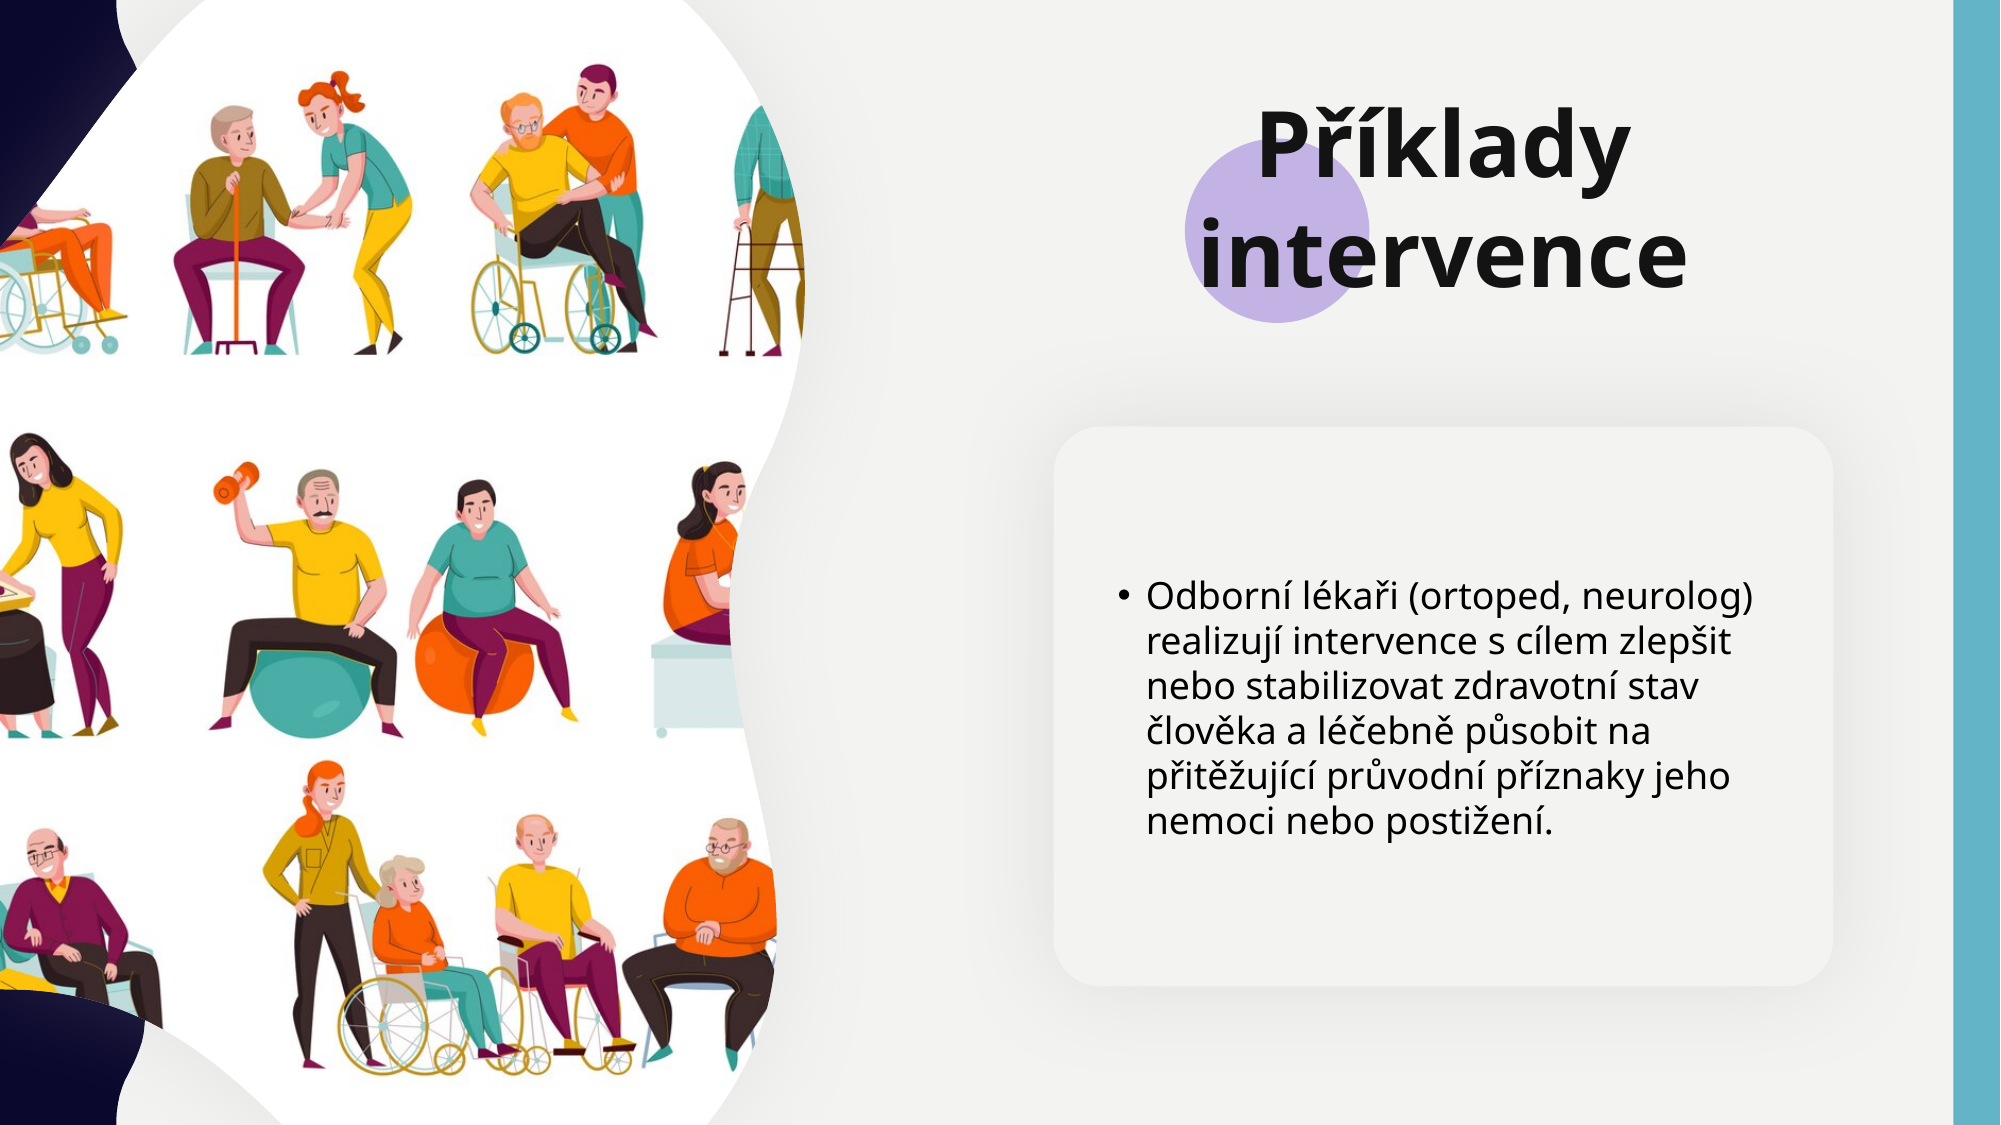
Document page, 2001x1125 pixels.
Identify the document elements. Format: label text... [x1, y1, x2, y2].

text_box [1052, 425, 1835, 988]
text_box Odborní lékaři (ortoped, neurolog) realizují intervence s cílem zlepšit nebo stabilizovat zdravotní stav člověka a léčebně působit na přitěžující průvodní příznaky jeho nemoci nebo postižení. [1102, 564, 1784, 849]
text_box [0, 0, 805, 1125]
text_box Příklady intervence [1053, 78, 1834, 313]
text_box [1233, 313, 1321, 324]
